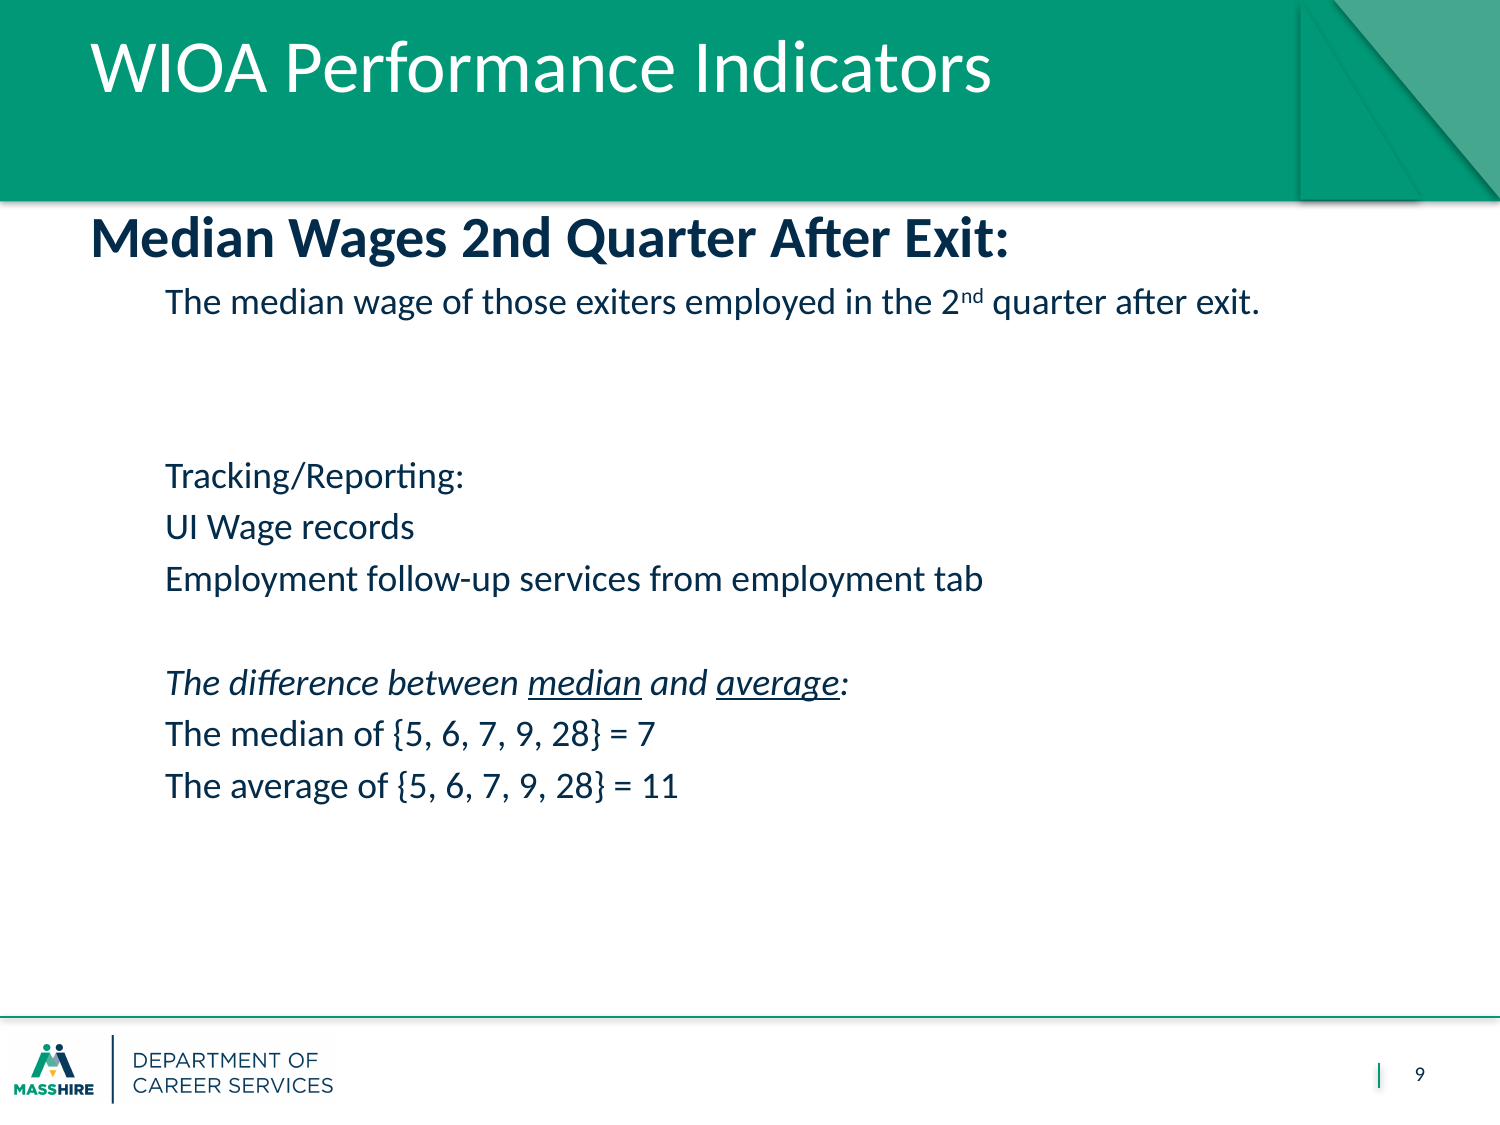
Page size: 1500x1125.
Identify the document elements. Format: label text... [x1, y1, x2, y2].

title WIOA Performance Indicators [75, 0, 1425, 138]
slide_number 9 [1376, 1042, 1425, 1103]
picture [6, 1031, 341, 1109]
list Median Wages 2nd Quarter After Exit: The median wage of those exiters employed in the 2nd quarter after exit. Tracking/Reporting: UI Wage records Employment follow-up services from employment tab The difference between median and average: The median of {5, 6, 7, 9, 28} = 7 The average of {5, 6, 7, 9, 28} = 11 [75, 200, 1425, 1005]
